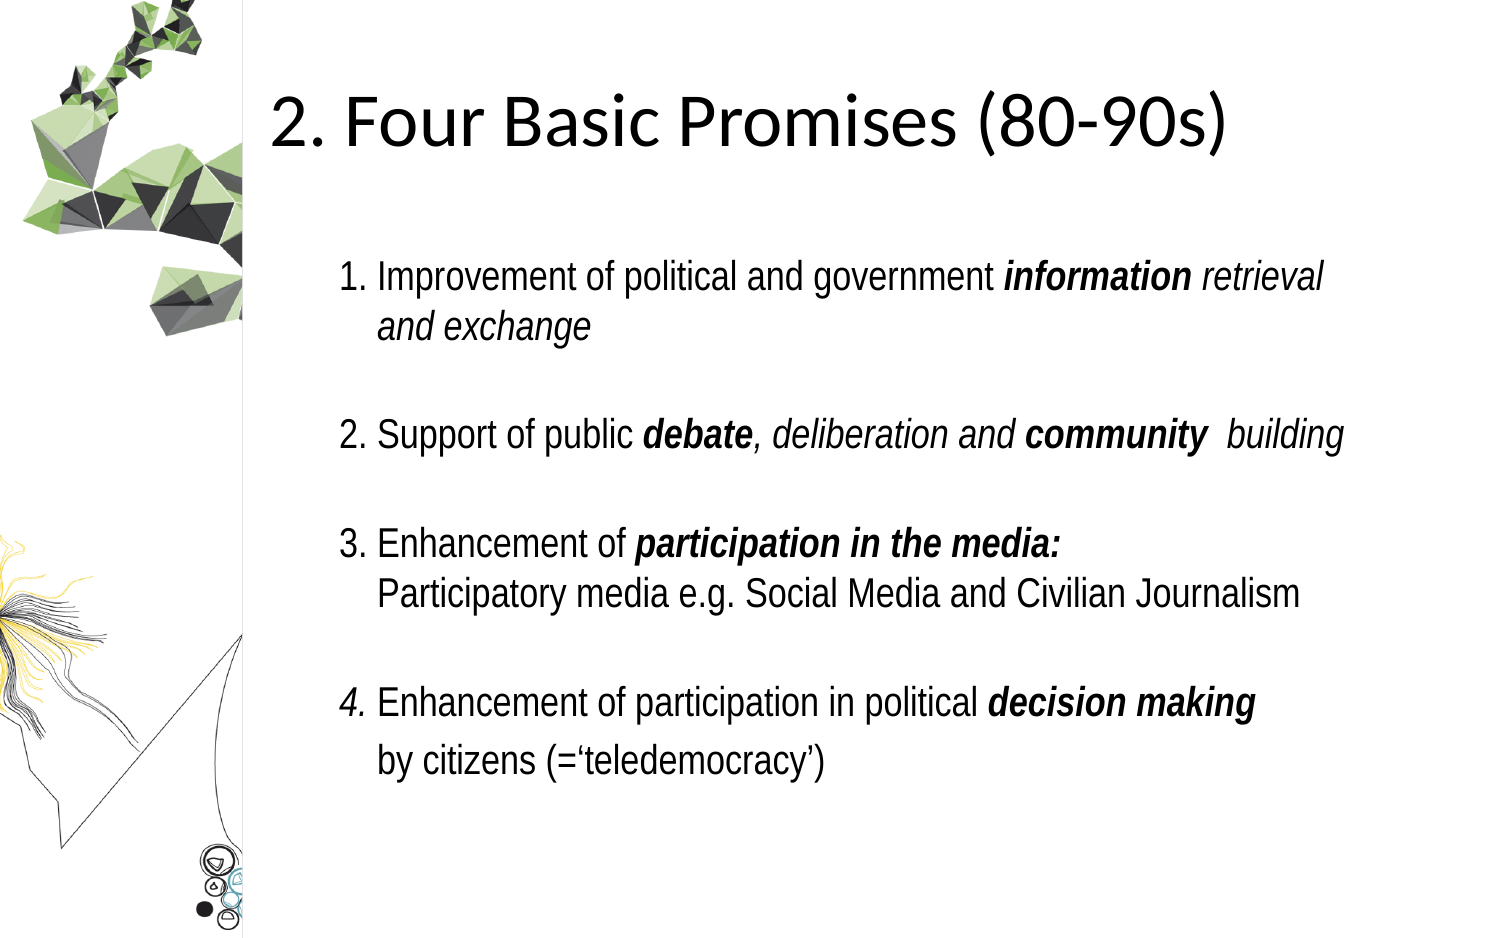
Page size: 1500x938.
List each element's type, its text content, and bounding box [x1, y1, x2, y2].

title 2. Four Basic Promises (80-90s) [75, 37, 1425, 194]
text_box 1. Improvement of political and government information retrieval and exchange 2. Support of public debate, deliberation and community building 3. Enhancement of participation in the media: Participatory media e.g. Social Media and Civilian Journalism 4. Enhancement of participation in political decision making by citizens (=‘teledemocracy’) [326, 242, 1415, 862]
picture [0, 0, 243, 938]
